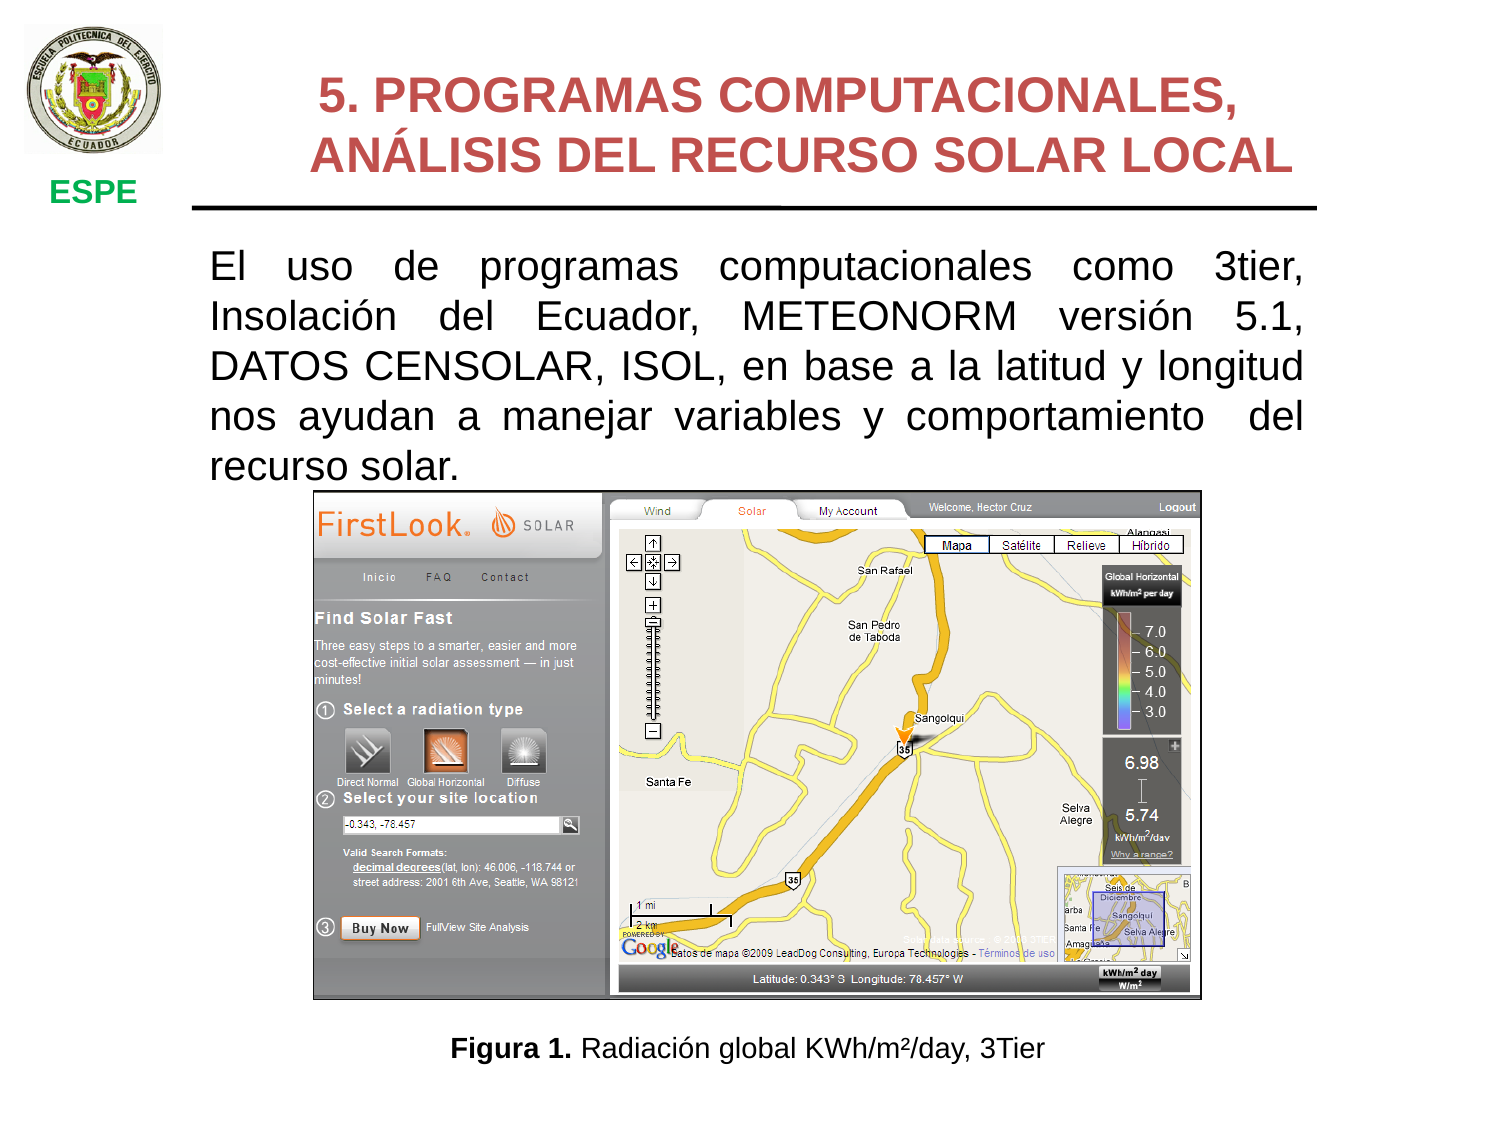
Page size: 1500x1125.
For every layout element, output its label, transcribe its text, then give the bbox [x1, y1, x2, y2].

text_box 5. PROGRAMAS COMPUTACIONALES, ANÁLISIS DEL RECURSO SOLAR LOCAL [162, 54, 1320, 190]
text_box ESPE [24, 162, 163, 218]
picture [314, 491, 1201, 999]
text_box El uso de programas computacionales como 3tier, Insolación del Ecuador, METEONORM versión 5.1, DATOS CENSOLAR, ISOL, en base a la latitud y longitud nos ayudan a manejar variables y comportamiento del recurso solar. [194, 231, 1320, 497]
text_box Figura 1. Radiación global KWh/m²/day, 3Tier [373, 1022, 1124, 1072]
picture [24, 24, 163, 154]
